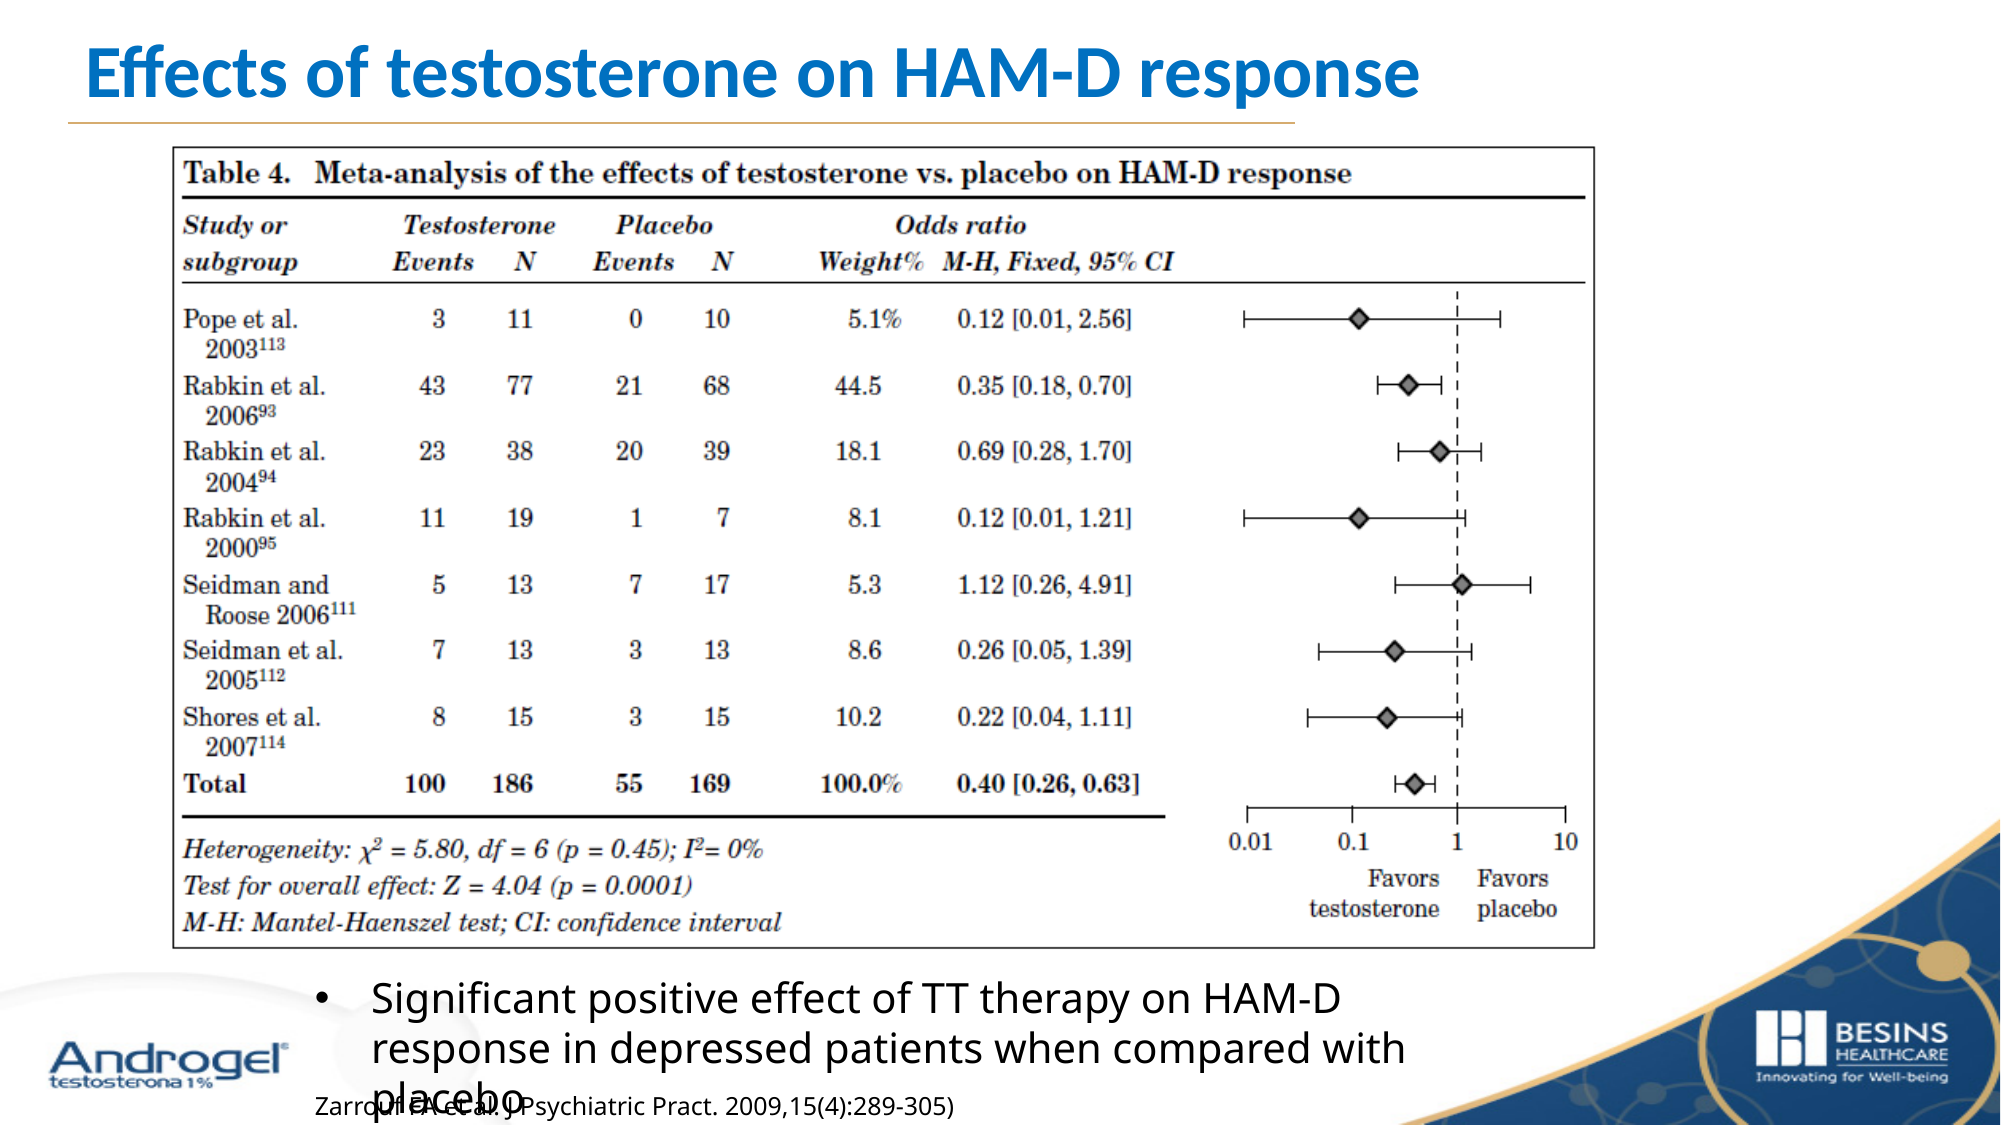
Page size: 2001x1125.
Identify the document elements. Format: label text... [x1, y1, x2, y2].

picture [0, 0, 2001, 1125]
text_box Significant positive effect of TT therapy on HAM-D response in depressed patients when compared with placebo [299, 964, 1540, 1125]
text_box Zarrouf FA et al. J Psychiatric Pract. 2009,15(4):289-305) [299, 1082, 1248, 1125]
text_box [67, 15, 1971, 123]
